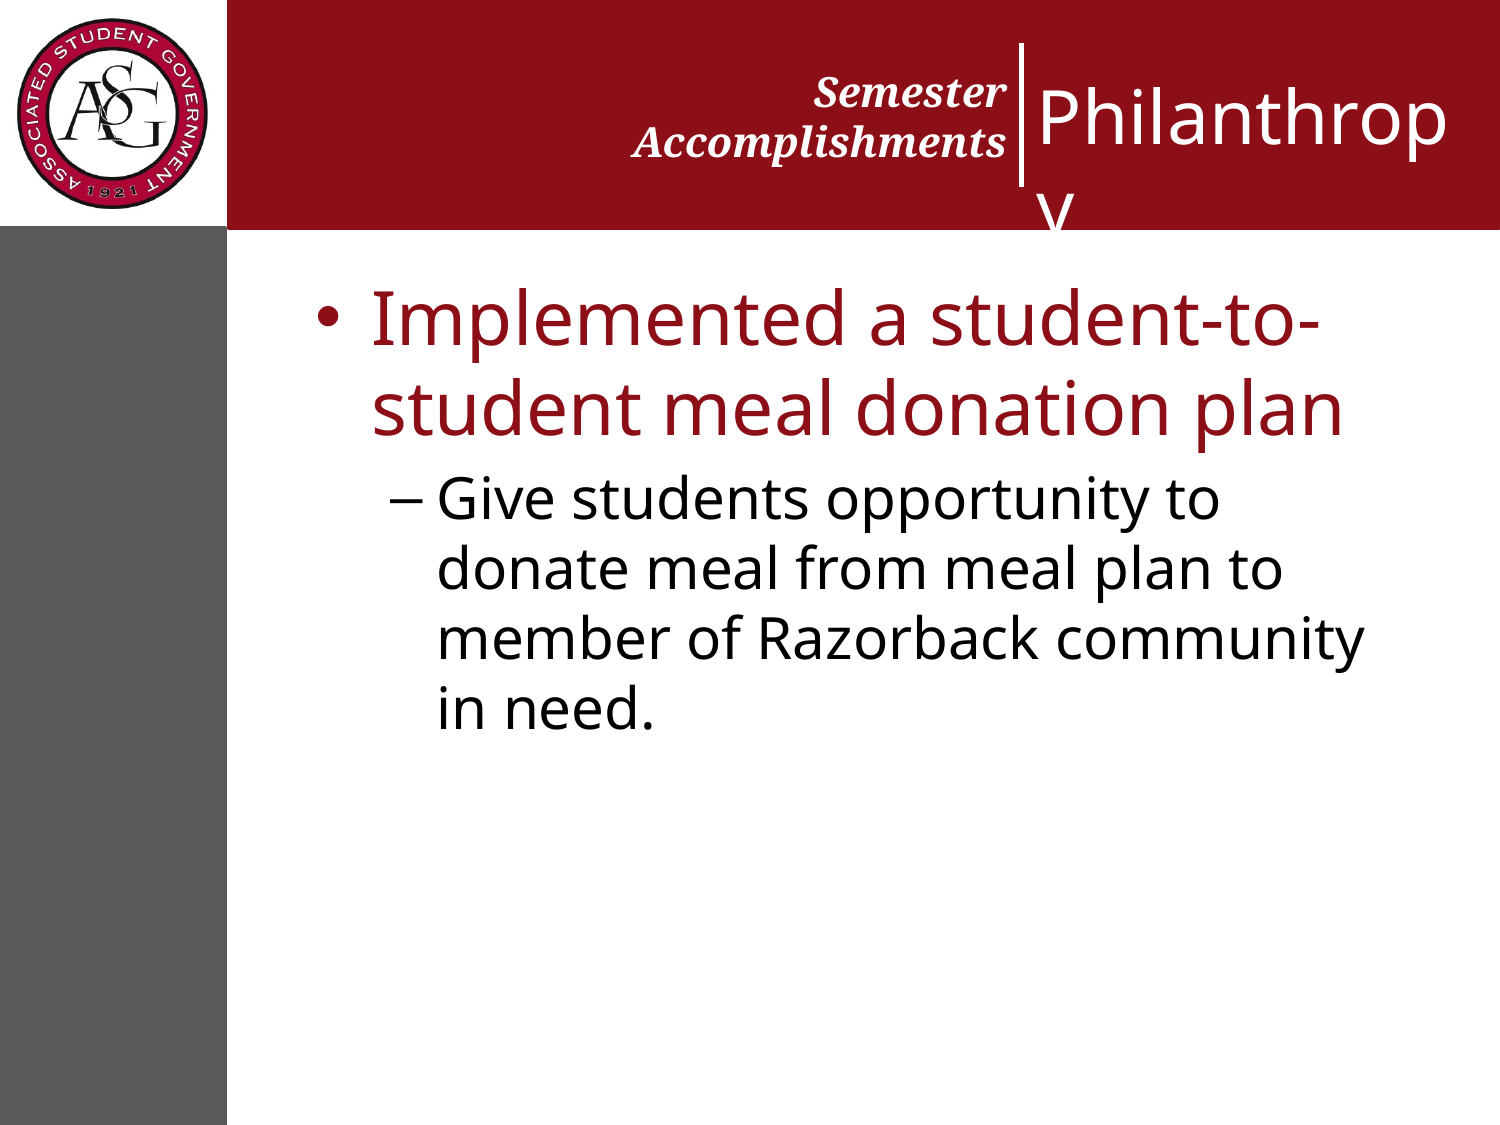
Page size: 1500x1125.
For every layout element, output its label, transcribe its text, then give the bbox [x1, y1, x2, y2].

text_box [0, 226, 227, 1125]
title [75, 45, 227, 226]
text_box [227, 0, 1500, 230]
text_box Semester Accomplishments [600, 58, 1016, 174]
text_box Philanthropy [1022, 62, 1496, 258]
picture [12, 14, 213, 213]
list Implemented a student-to-student meal donation plan Give students opportunity to donate meal from meal plan to member of Razorback community in need. [300, 262, 1425, 1030]
